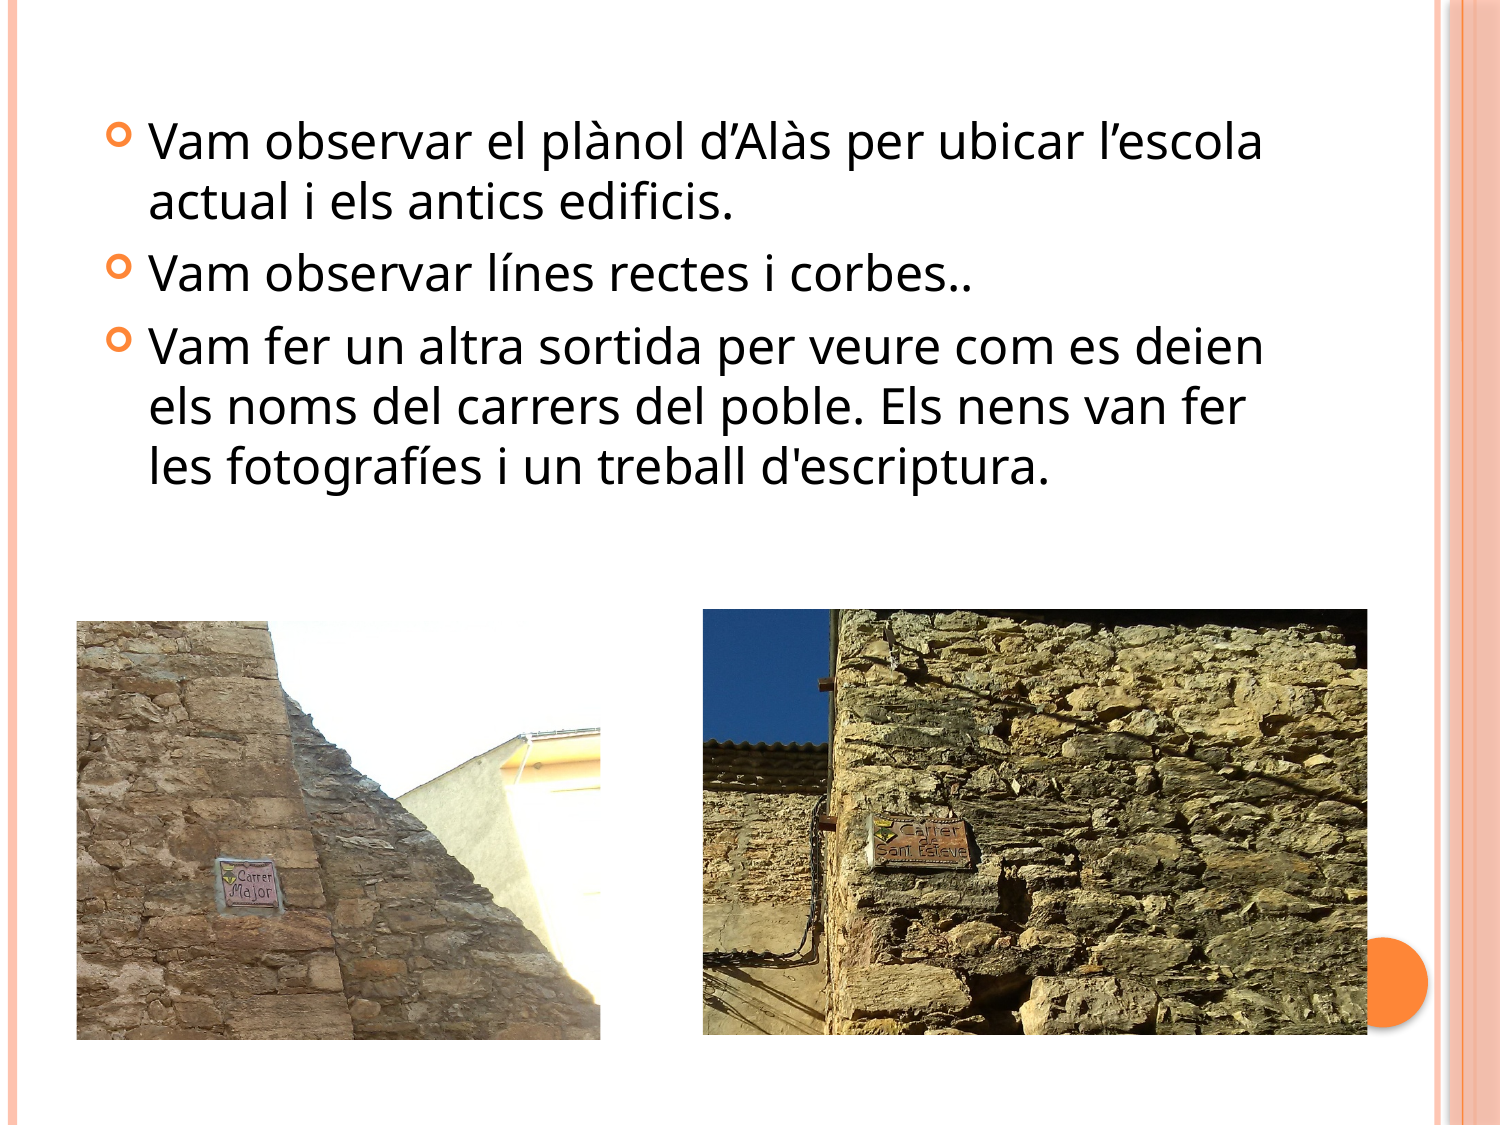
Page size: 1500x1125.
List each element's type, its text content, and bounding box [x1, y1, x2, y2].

picture [702, 609, 1368, 1036]
picture [76, 620, 601, 1040]
list Vam observar el plànol d’Alàs per ubicar l’escola actual i els antics edificis. Vam observar línes rectes i corbes.. Vam fer un altra sortida per veure com es deien els noms del carrers del poble. Els nens van fer les fotografíes i un treball d'escriptura. [88, 101, 1314, 902]
